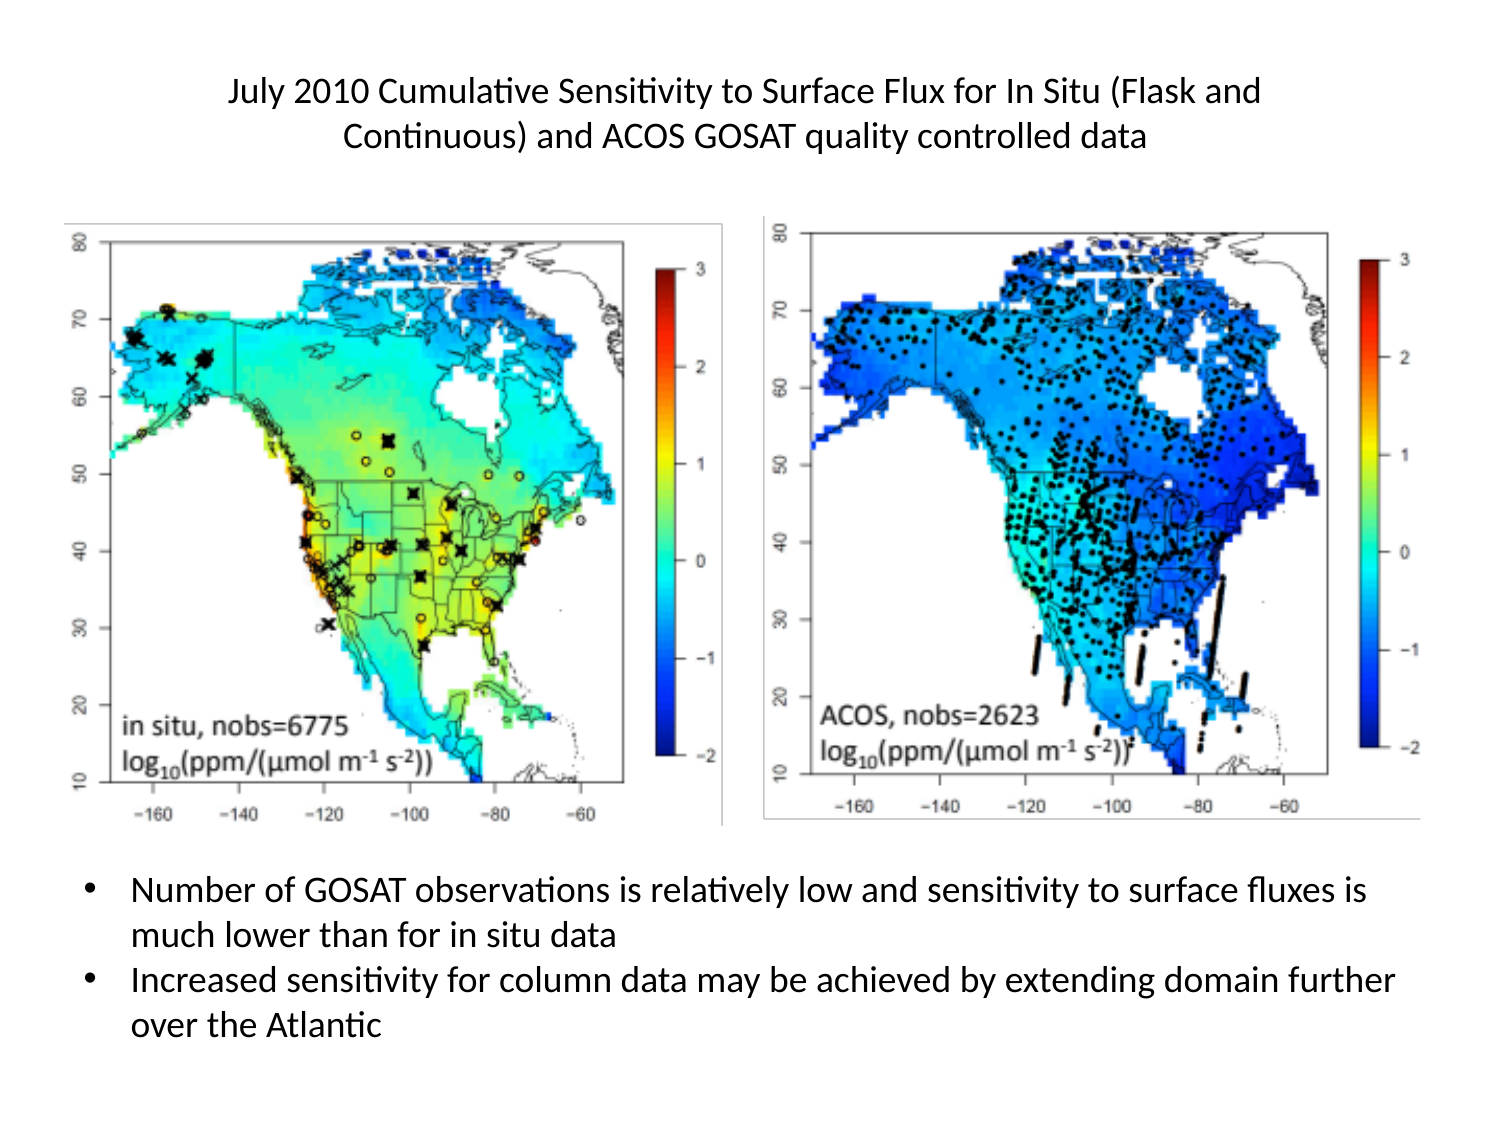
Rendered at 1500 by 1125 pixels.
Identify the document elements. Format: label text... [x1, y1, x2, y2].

text_box July 2010 Cumulative Sensitivity to Surface Flux for In Situ (Flask and Continuous) and ACOS GOSAT quality controlled data [165, 58, 1326, 164]
text_box Number of GOSAT observations is relatively low and sensitivity to surface fluxes is much lower than for in situ data Increased sensitivity for column data may be achieved by extending domain further over the Atlantic [69, 857, 1421, 1052]
picture [63, 216, 1421, 826]
